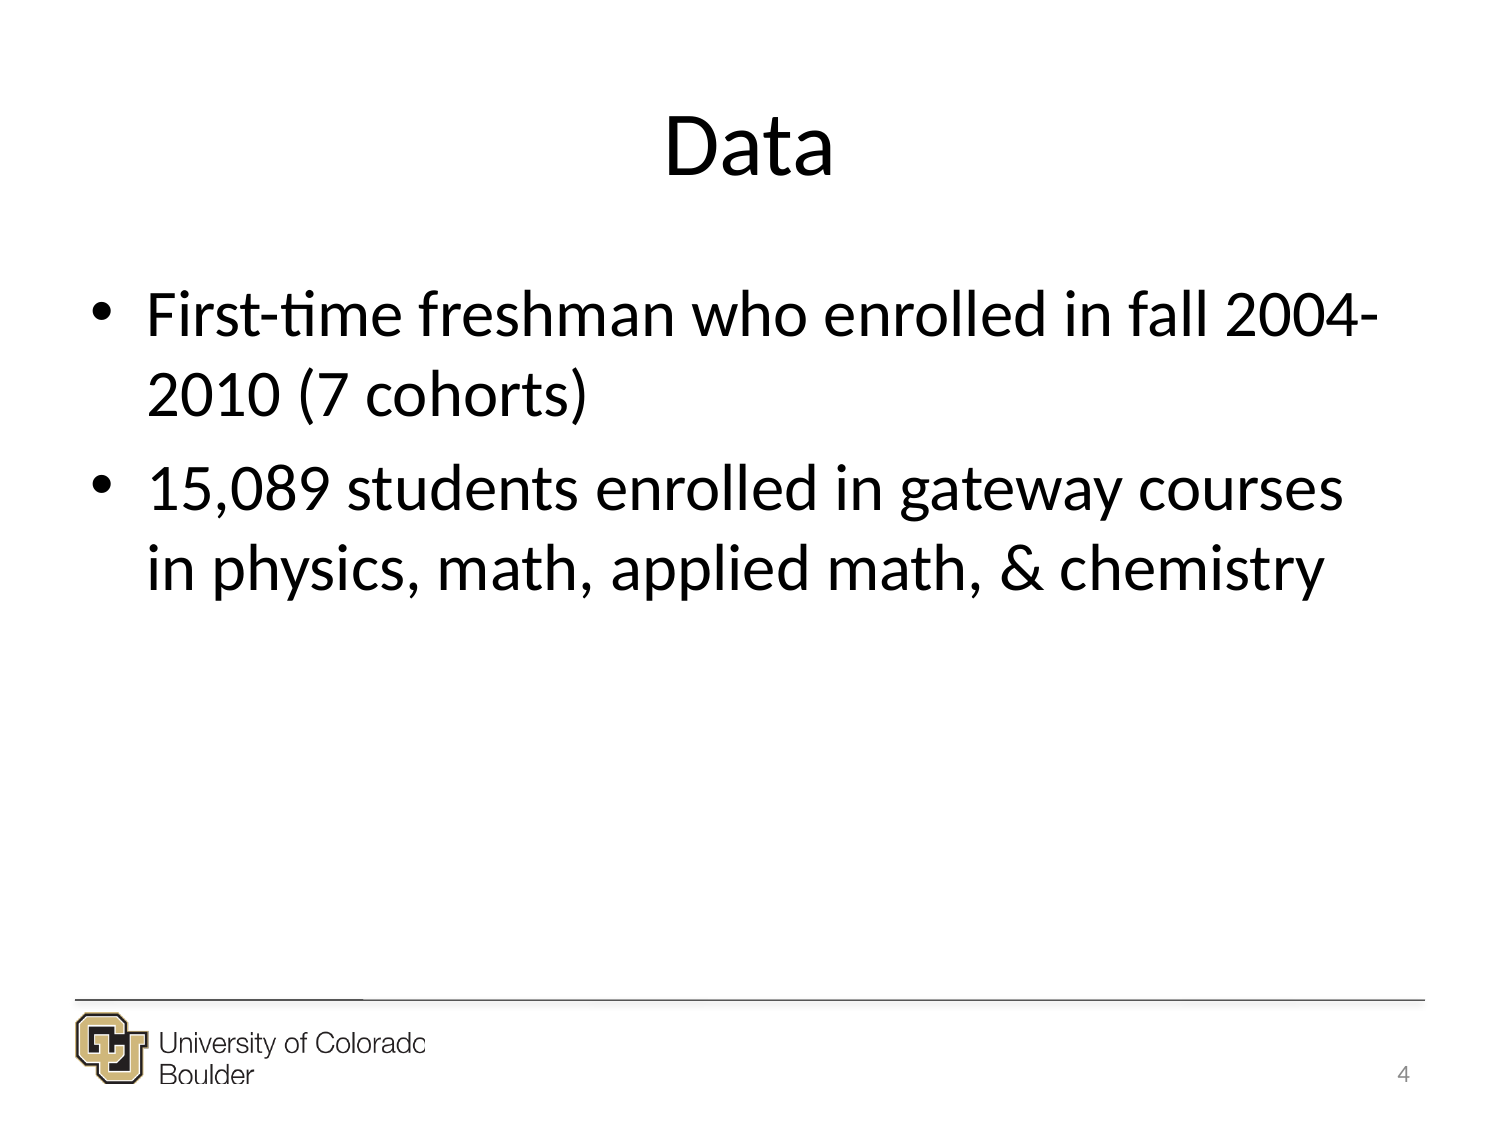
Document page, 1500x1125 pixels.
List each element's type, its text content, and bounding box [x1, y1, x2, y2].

list First-time freshman who enrolled in fall 2004-2010 (7 cohorts) 15,089 students enrolled in gateway courses in physics, math, applied math, & chemistry [75, 262, 1425, 1005]
title Data [75, 45, 1425, 233]
slide_number 4 [1074, 1042, 1425, 1103]
